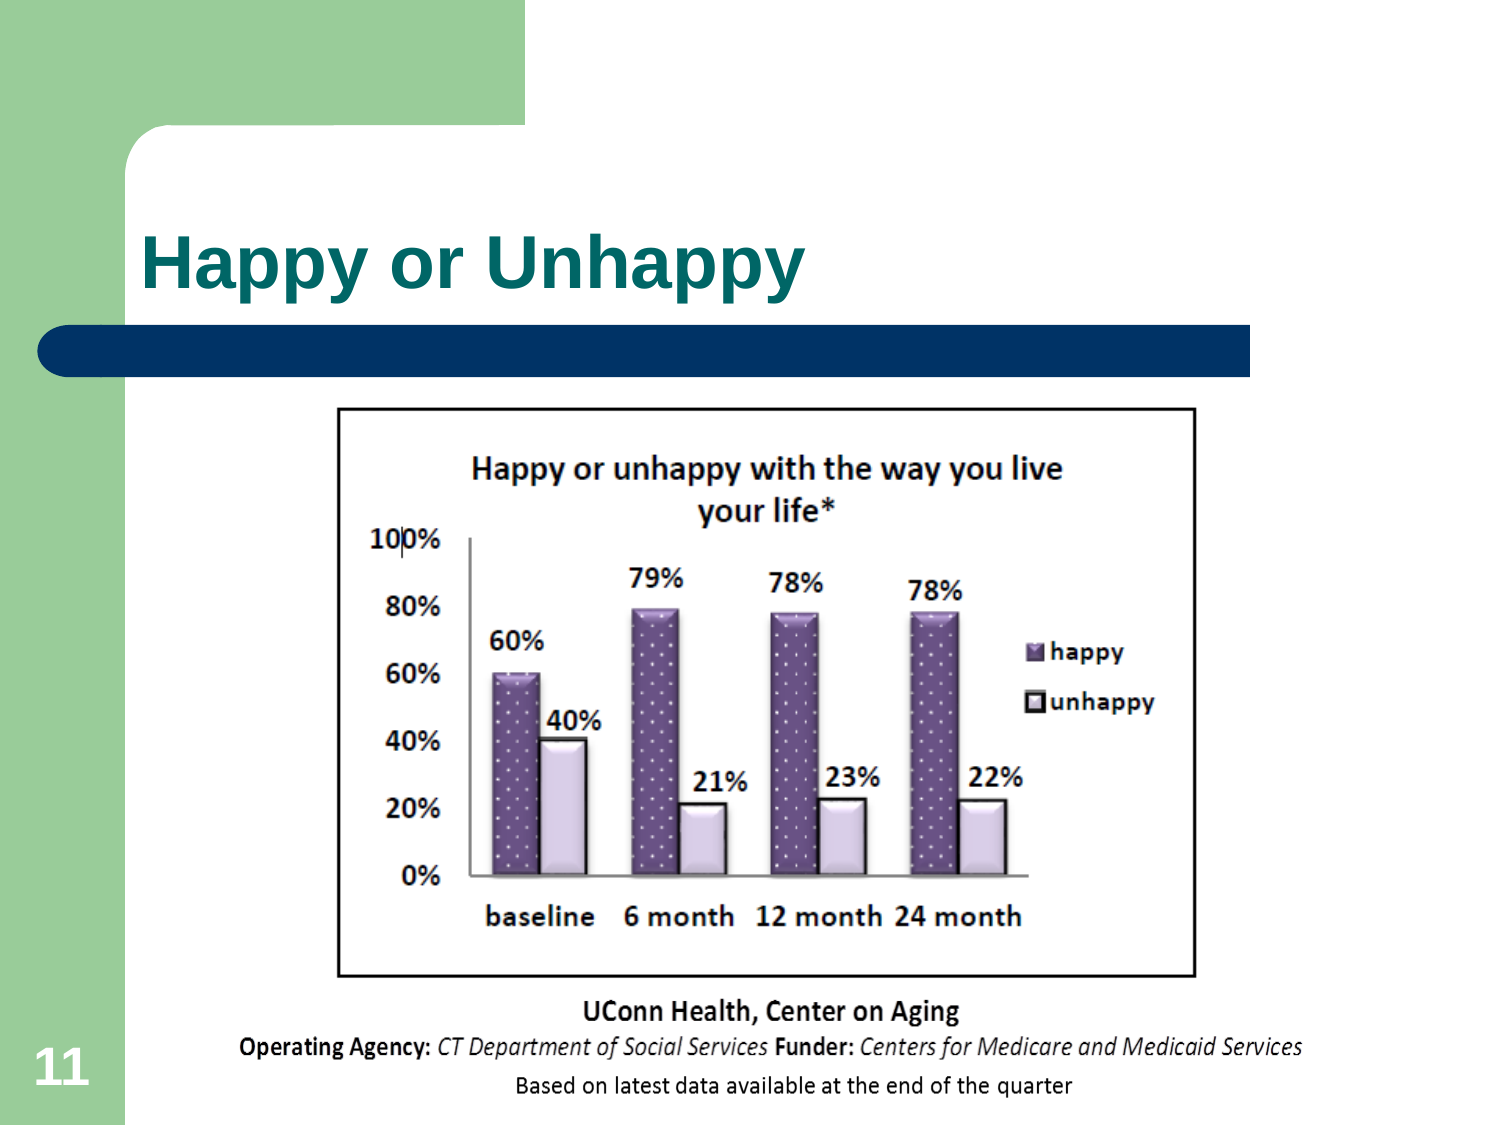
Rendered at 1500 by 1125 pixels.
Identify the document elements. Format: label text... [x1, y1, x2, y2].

title Happy or Unhappy [125, 125, 1425, 313]
picture [208, 990, 1337, 1116]
slide_number 11 [13, 1023, 111, 1105]
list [328, 397, 1209, 988]
